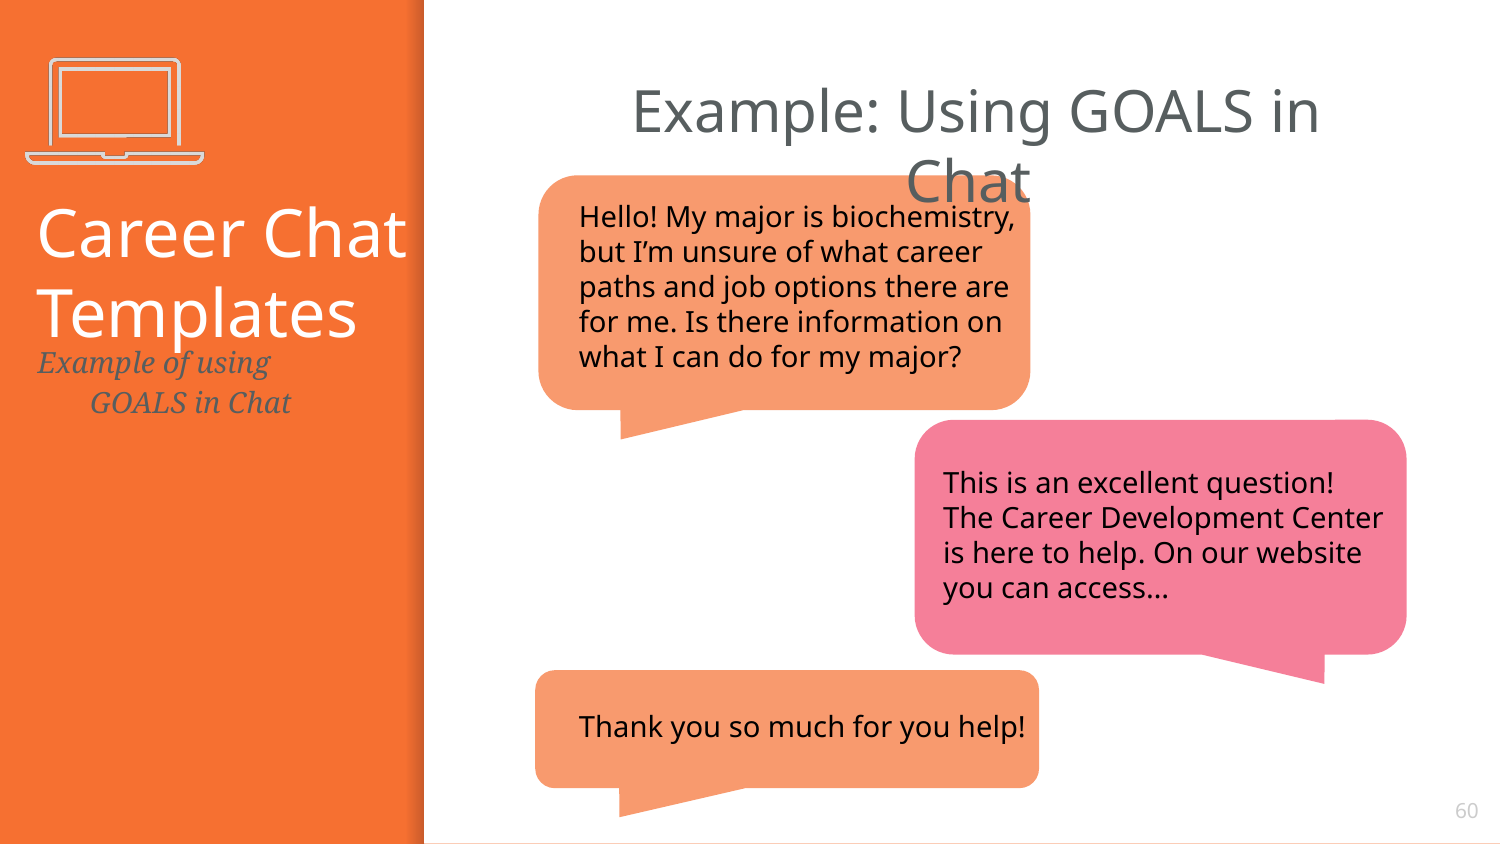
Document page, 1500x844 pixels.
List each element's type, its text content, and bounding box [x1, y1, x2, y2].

slide_number 60 [1403, 779, 1494, 844]
text_box [618, 416, 728, 442]
text_box [912, 417, 1409, 686]
text_box This is an excellent question! The Career Development Center is here to help. On our website you can access… [928, 457, 1407, 612]
text_box Thank you so much for you help! [564, 700, 1043, 751]
title Career Chat Templates [21, 175, 514, 364]
text_box [536, 184, 564, 410]
text_box Hello! My major is biochemistry, but I’m unsure of what career paths and job options there are for me. Is there information on what I can do for my major? [564, 190, 1040, 416]
text_box Example: Using GOALS in Chat [549, 67, 1404, 222]
picture [21, 16, 209, 204]
text_box [533, 668, 1042, 820]
text_box Example of using GOALS in Chat [0, 324, 390, 453]
